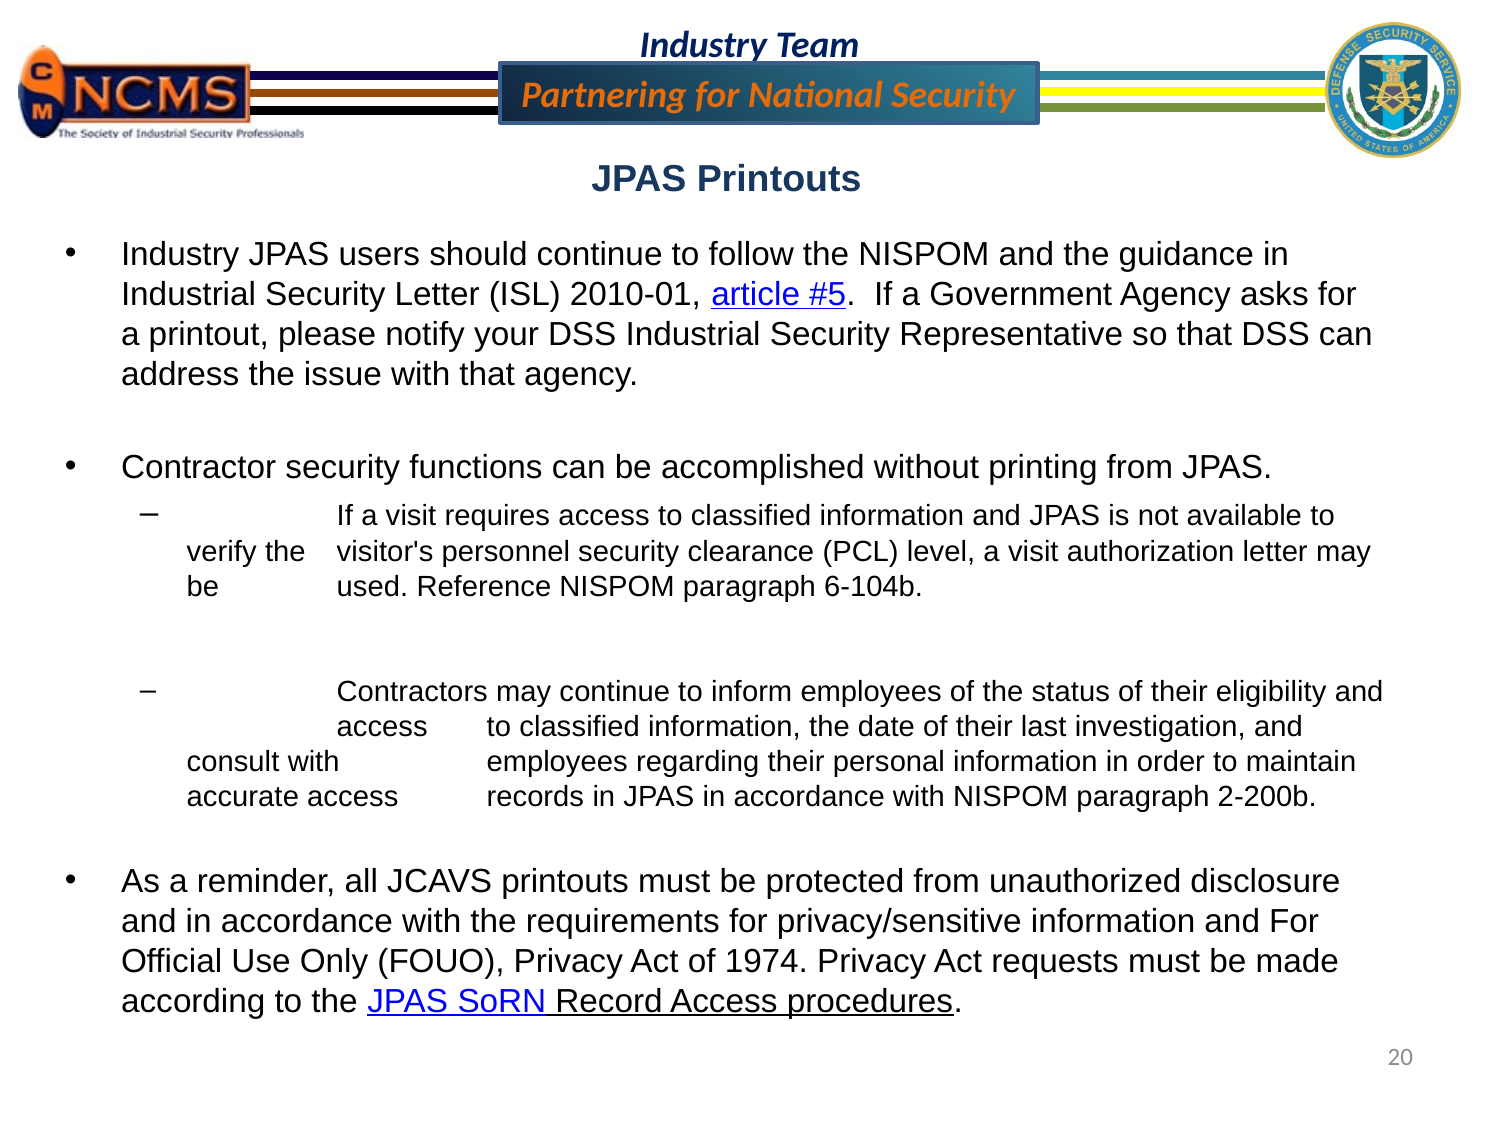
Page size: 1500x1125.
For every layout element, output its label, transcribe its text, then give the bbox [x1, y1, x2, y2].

picture [1325, 22, 1461, 158]
list Industry JPAS users should continue to follow the NISPOM and the guidance in Industrial Security Letter (ISL) 2010-01, article #5. If a Government Agency asks for a printout, please notify your DSS Industrial Security Representative so that DSS can address the issue with that agency. Contractor security functions can be accomplished without printing from JPAS. If a visit requires access to classified information and JPAS is not available to verify the visitor's personnel security clearance (PCL) level, a visit authorization letter may be used. Reference NISPOM paragraph 6-104b. Contractors may continue to inform employees of the status of their eligibility and access to classified information, the date of their last investigation, and consult with employees regarding their personal information in order to maintain accurate access records in JPAS in accordance with NISPOM paragraph 2-200b. As a reminder, all JCAVS printouts must be protected from unauthorized disclosure and in accordance with the requirements for privacy/sensitive information and For Official Use Only (FOUO), Privacy Act of 1974. Privacy Act requests must be made according to the JPAS SoRN Record Access procedures. [50, 224, 1400, 968]
picture [18, 45, 316, 138]
text_box JPAS Printouts [539, 149, 914, 208]
